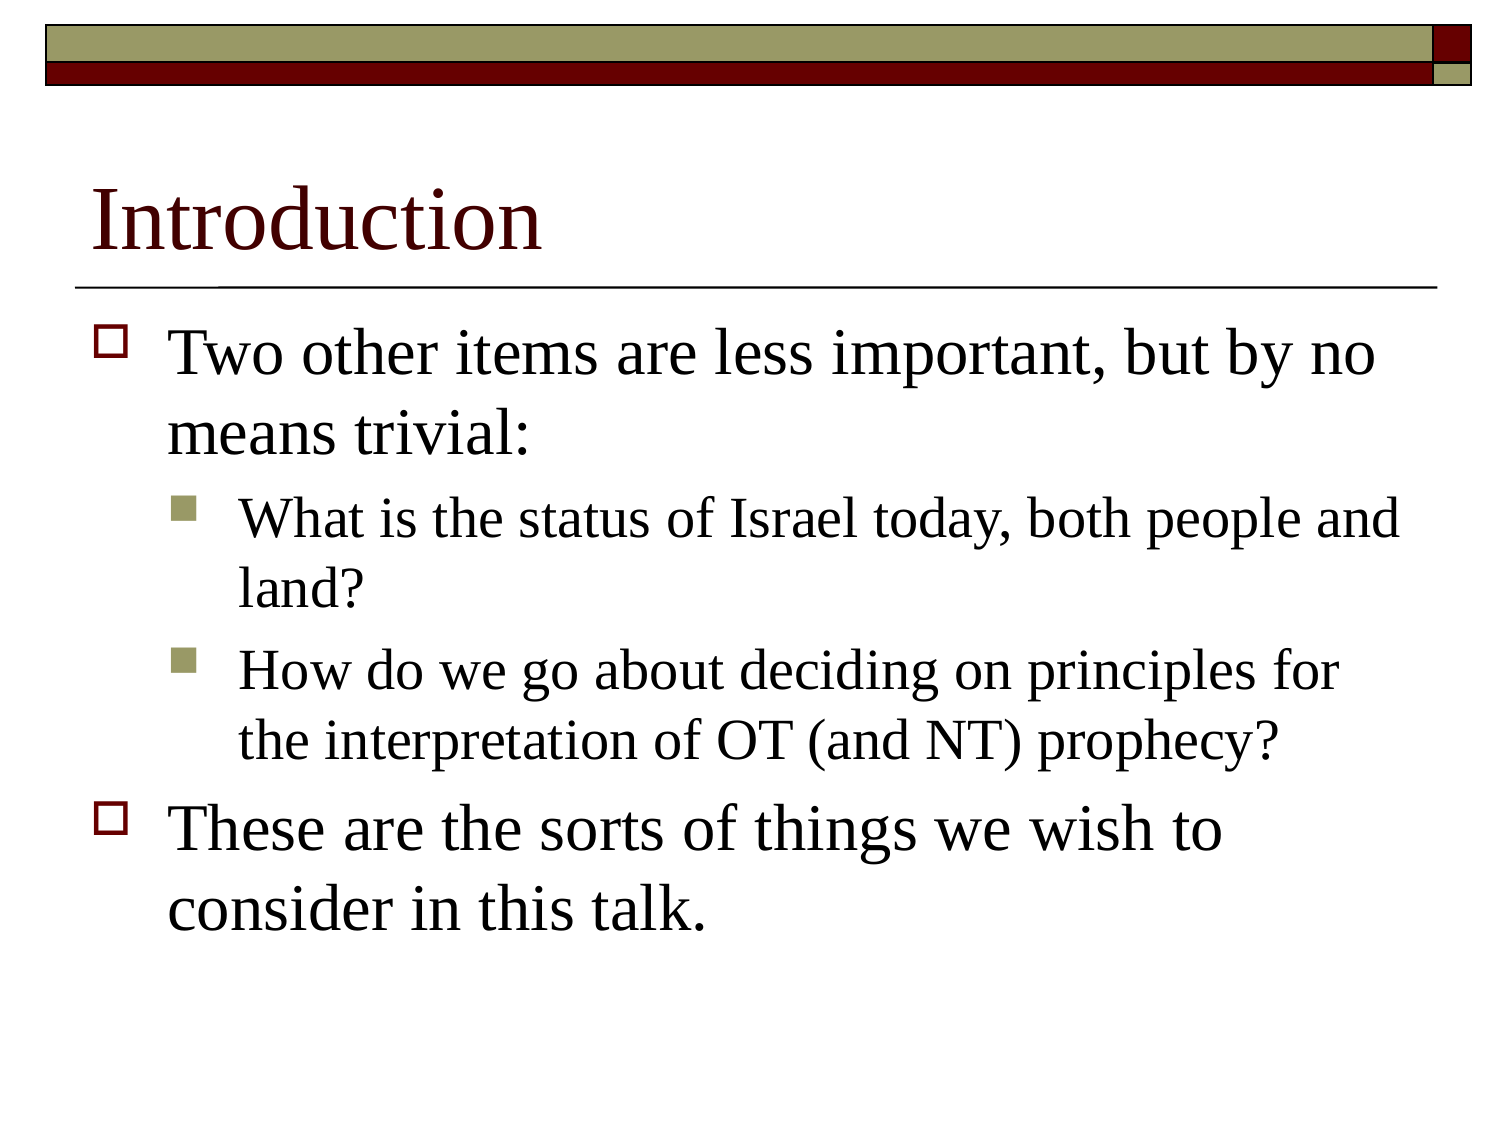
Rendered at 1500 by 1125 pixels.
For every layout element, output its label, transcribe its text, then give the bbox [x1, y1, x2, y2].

list Two other items are less important, but by no means trivial: What is the status of Israel today, both people and land? How do we go about deciding on principles for the interpretation of OT (and NT) prophecy? These are the sorts of things we wish to consider in this talk. [75, 299, 1425, 1006]
title Introduction [75, 87, 1425, 275]
